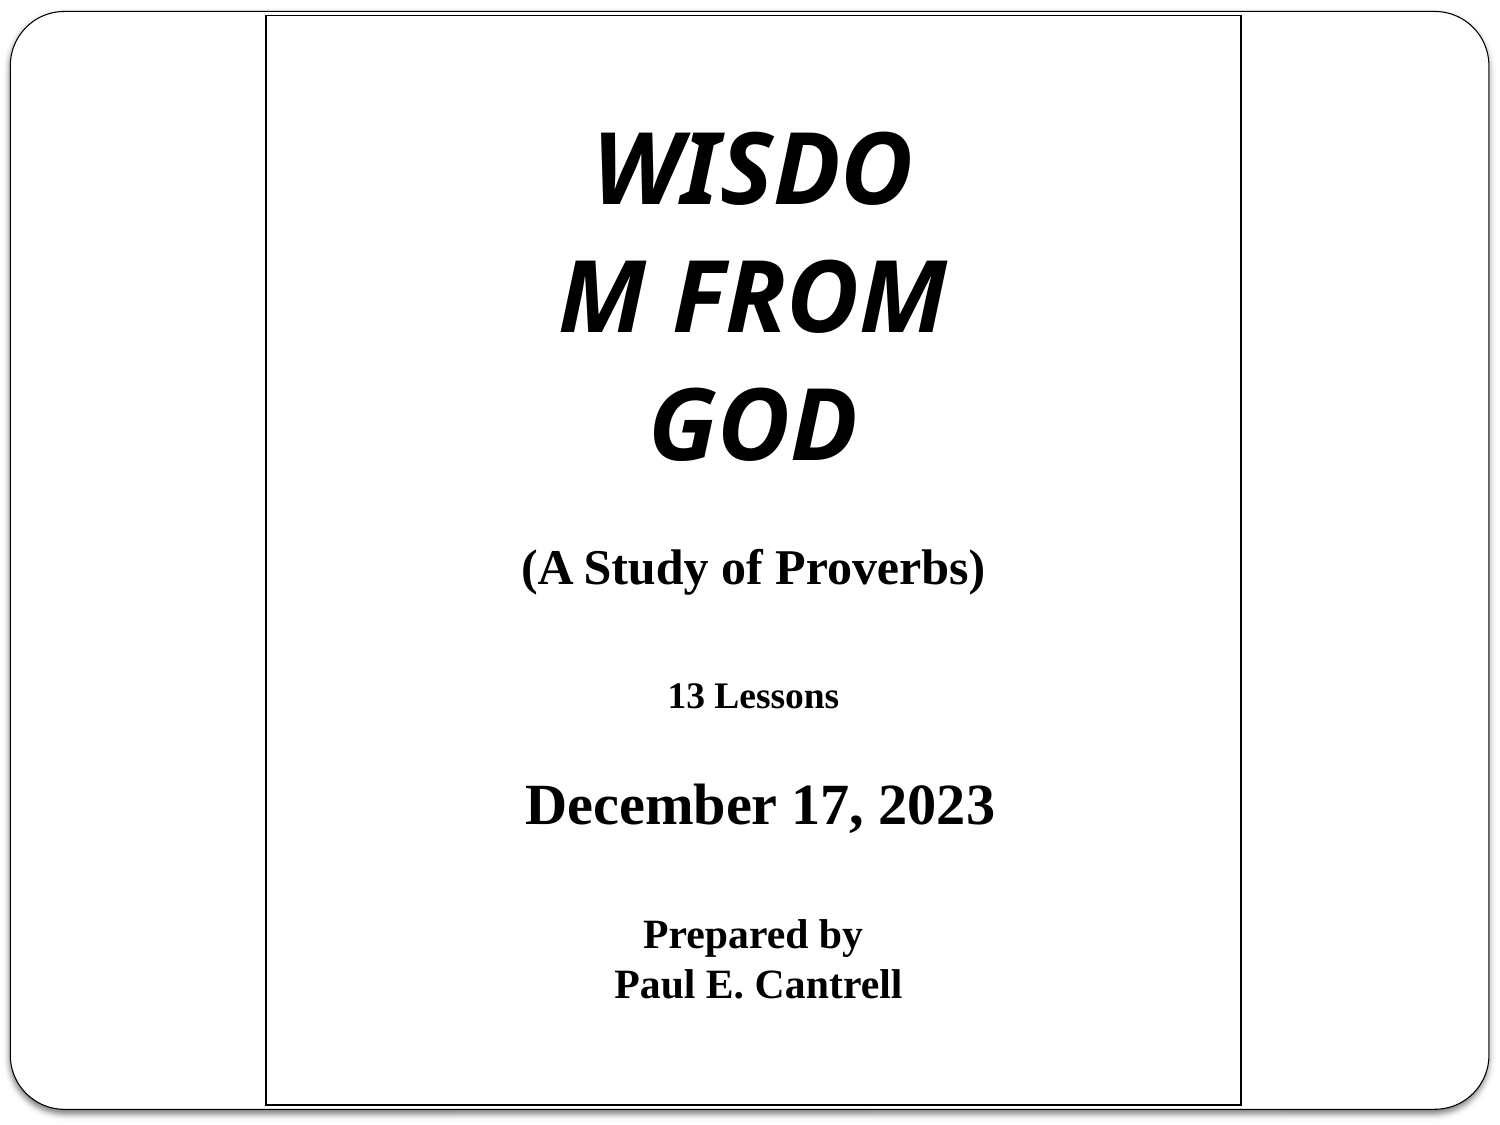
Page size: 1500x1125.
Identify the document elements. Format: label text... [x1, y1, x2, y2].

text_box [265, 602, 1241, 1105]
text_box 13 Lessons December 17, 2023 Prepared by Paul E. Cantrell [267, 528, 1240, 1015]
text_box [265, 15, 1241, 88]
text_box WISDOM FROM GOD (A Study of Proverbs) [265, 88, 1241, 602]
